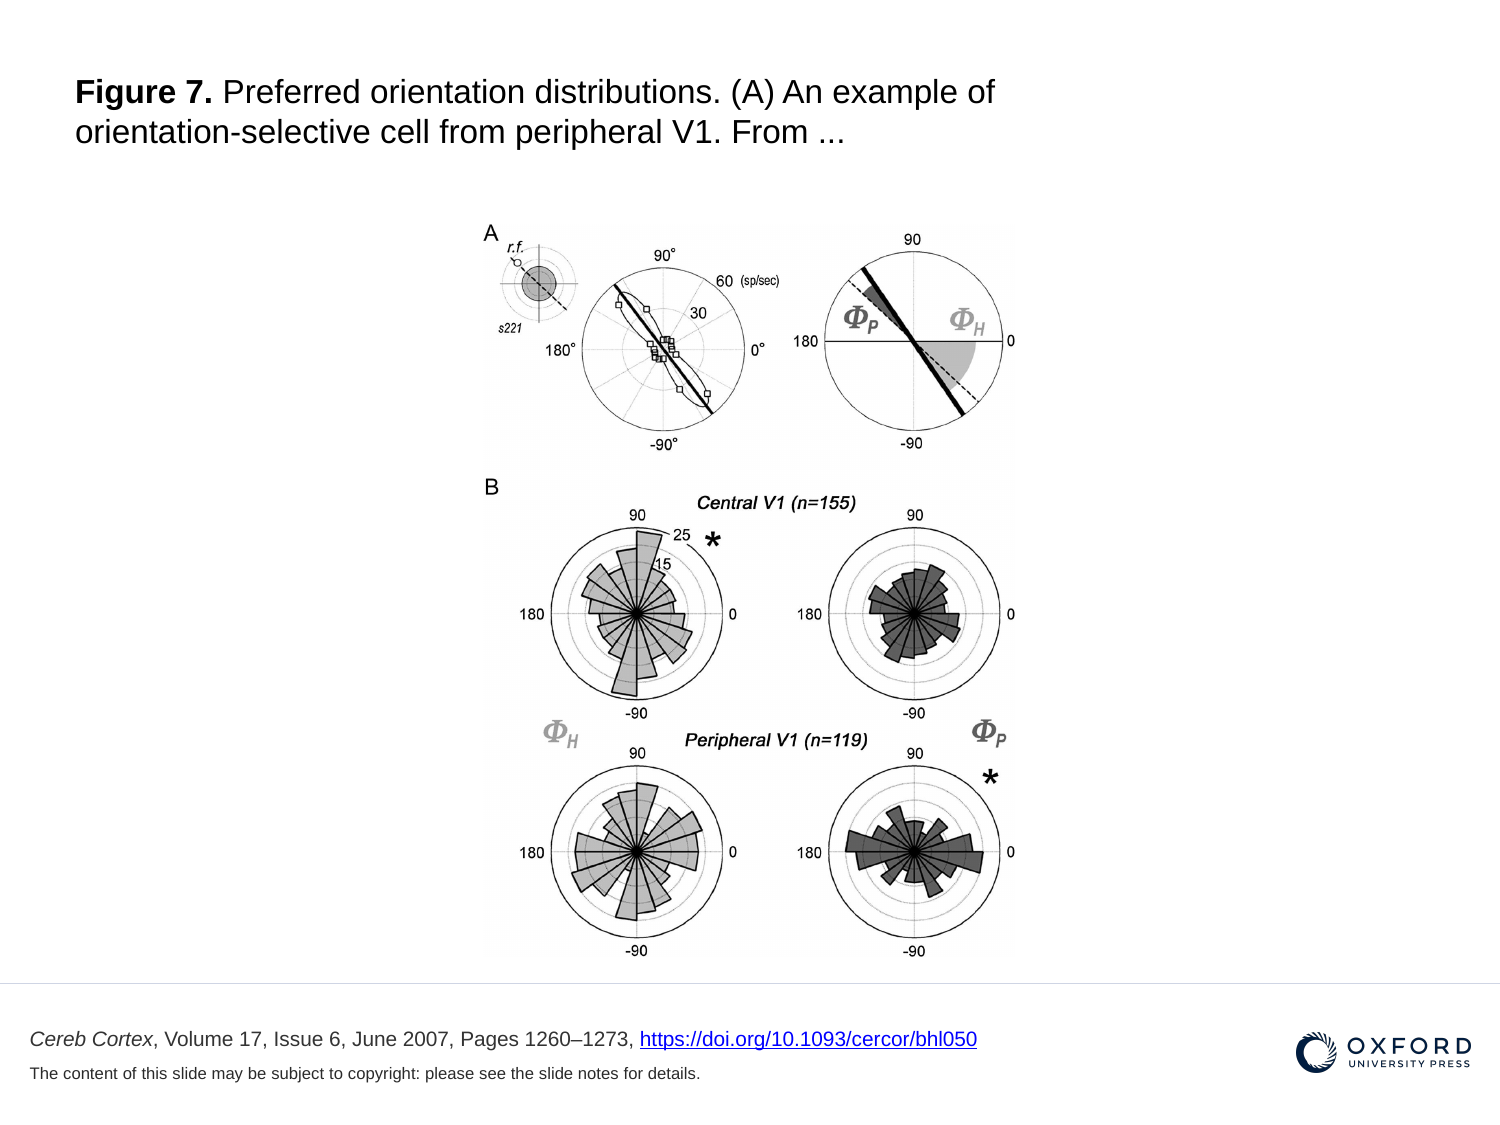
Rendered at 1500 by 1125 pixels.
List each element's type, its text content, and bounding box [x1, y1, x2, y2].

footer Cereb Cortex, Volume 17, Issue 6, June 2007, Pages 1260–1273, https://doi.org/10.1093/cercor/bhl050 The content of this slide may be subject to copyright: please see the slide notes for details. [0, 983, 1260, 1125]
picture [1296, 1032, 1471, 1073]
title Figure 7. Preferred orientation distributions. (A) An example of orientation-selective cell from peripheral V1. From ... [75, 69, 1078, 171]
picture [483, 224, 1015, 957]
